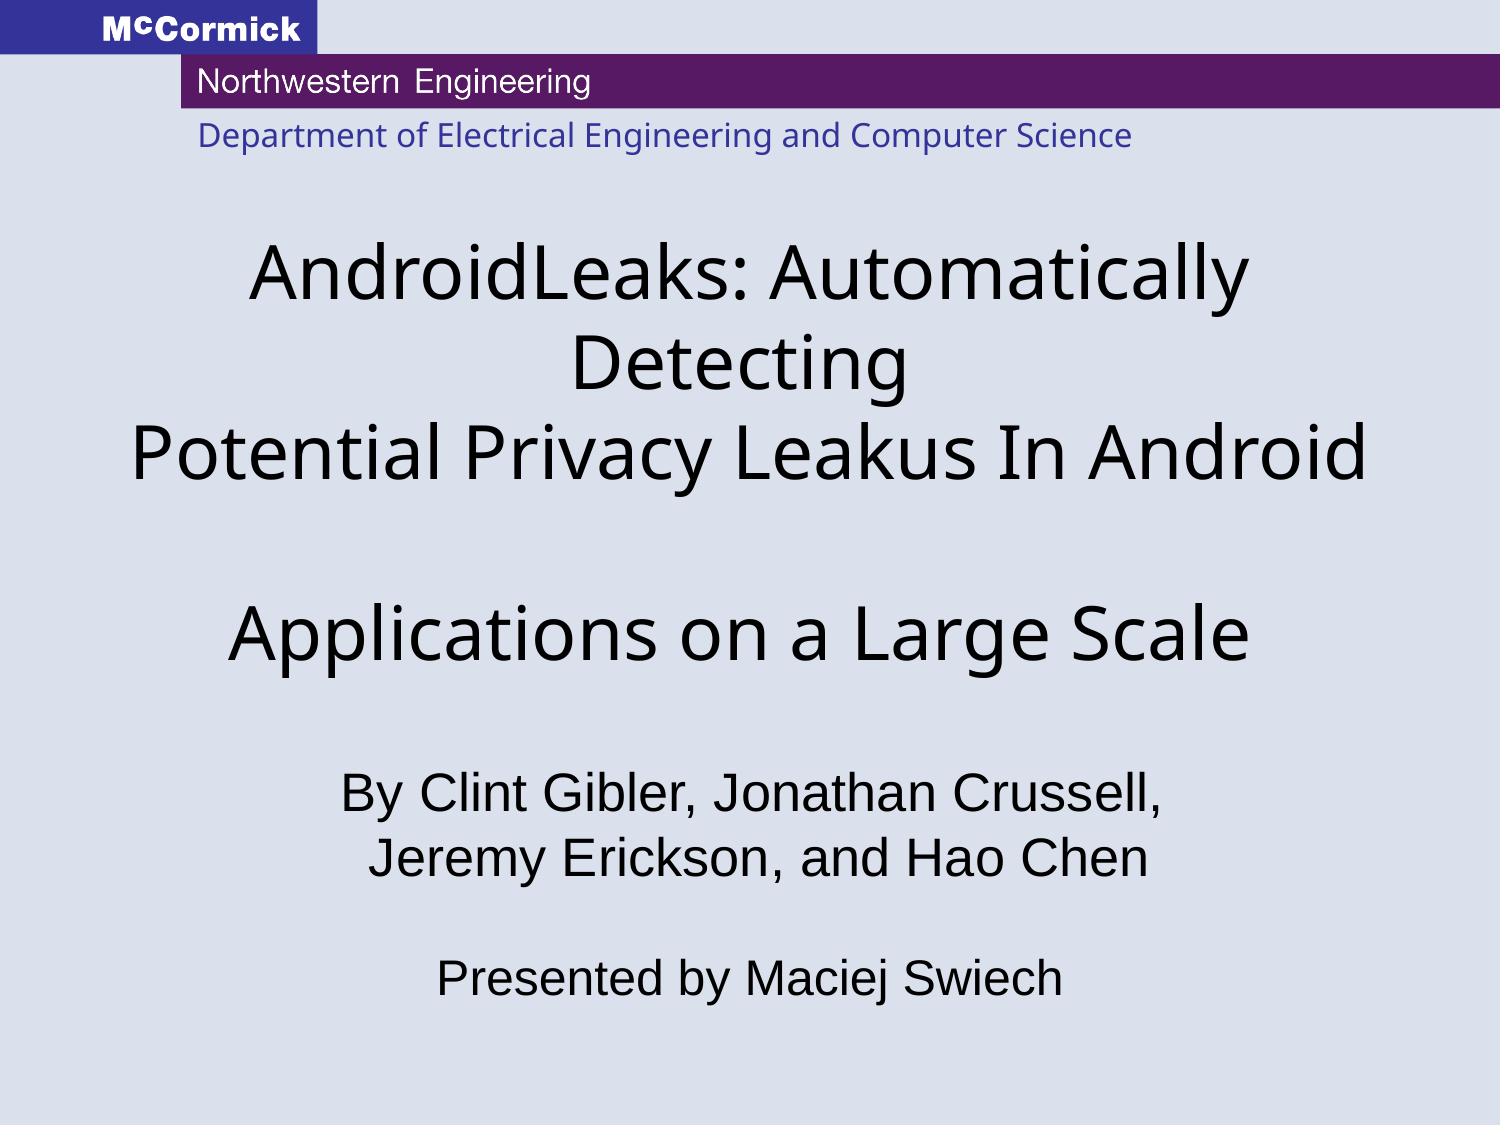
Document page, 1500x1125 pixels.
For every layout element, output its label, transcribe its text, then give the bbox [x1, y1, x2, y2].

text_box Presented by Maciej Swiech [112, 937, 1388, 1013]
text_box By Clint Gibler, Jonathan Crussell, Jeremy Erickson, and Hao Chen [137, 749, 1383, 886]
picture [96, 9, 681, 55]
picture [199, 68, 595, 100]
title AndroidLeaks: Automatically Detecting Potential Privacy Leakus In Android Applications on a Large Scale [112, 200, 1388, 700]
